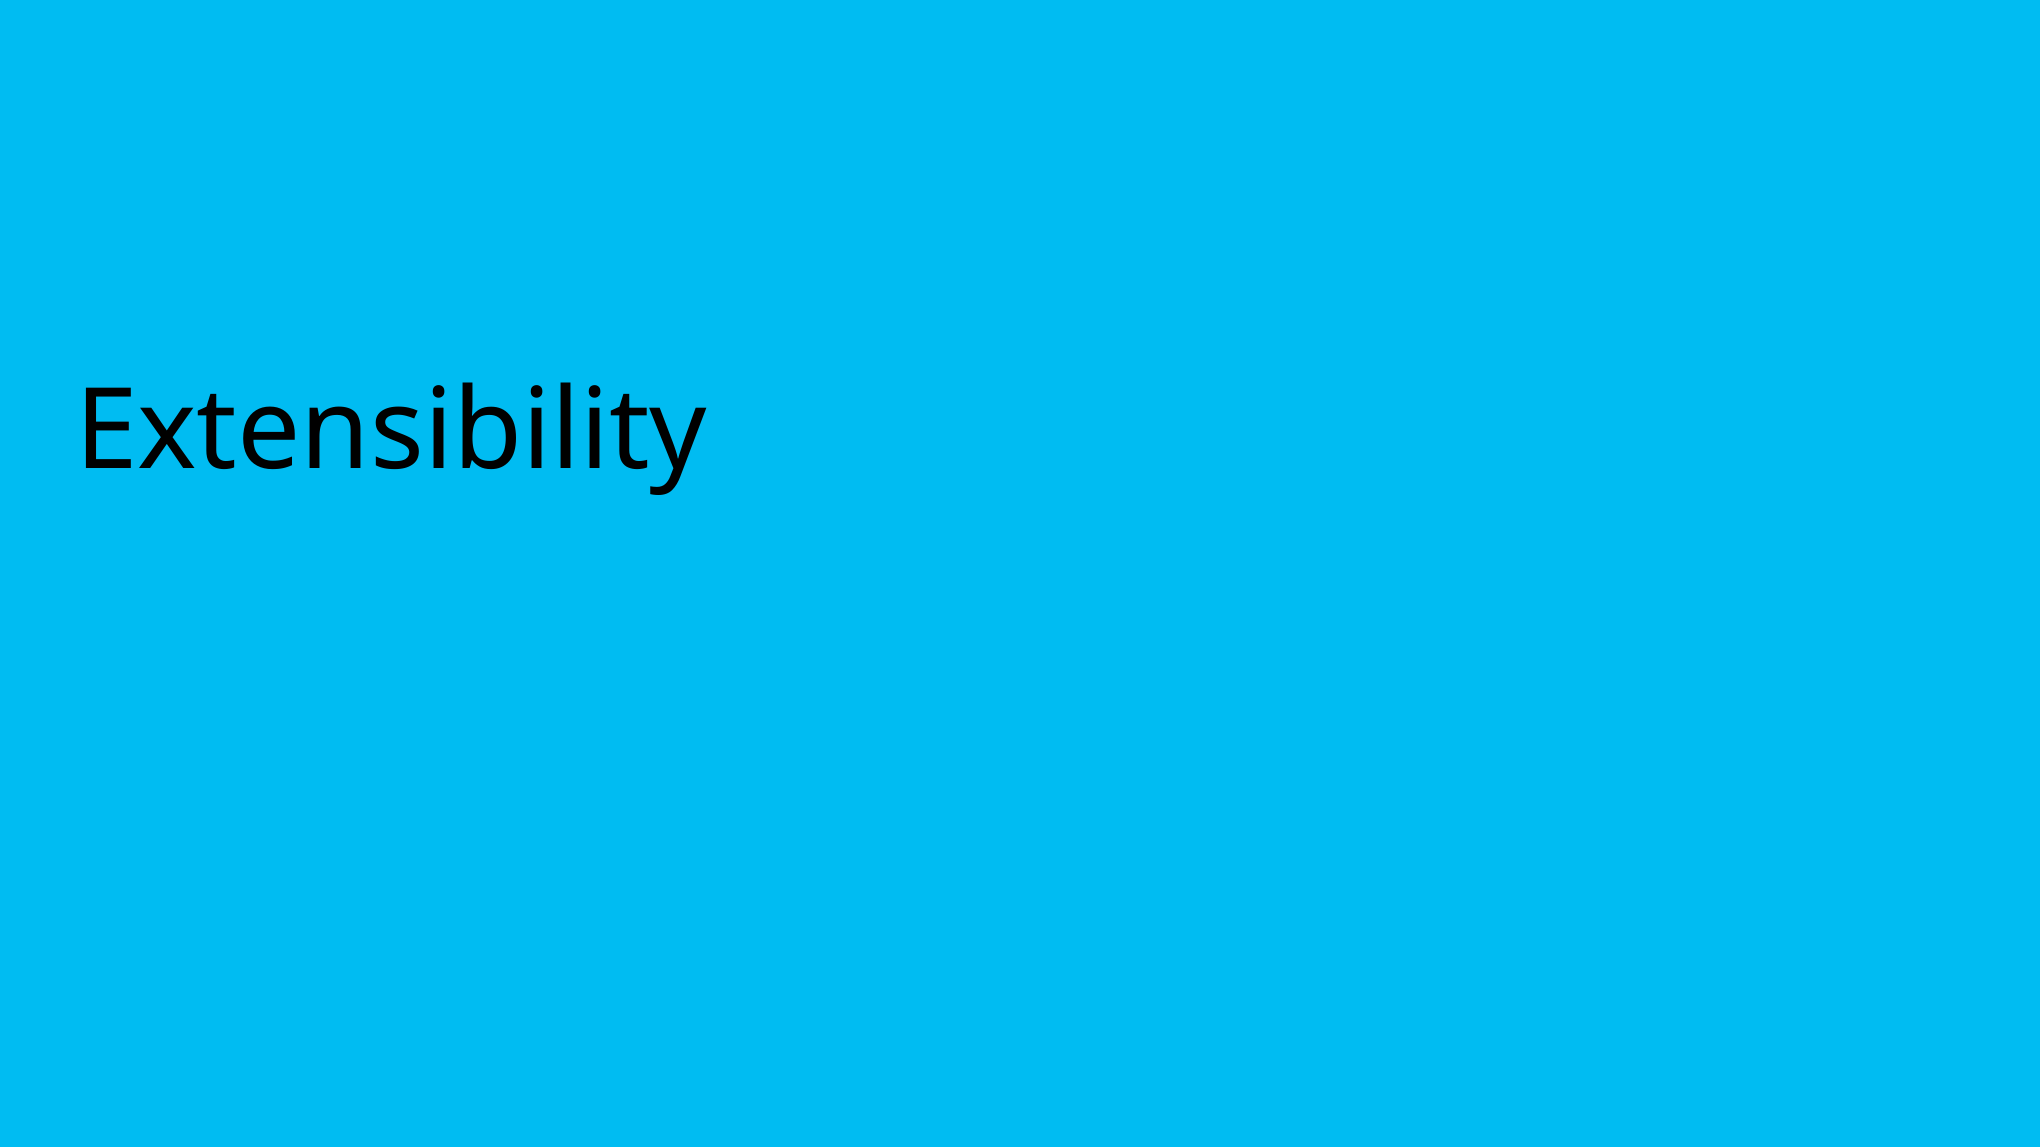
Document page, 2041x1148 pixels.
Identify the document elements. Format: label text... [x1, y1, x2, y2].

title Extensibility [45, 348, 1996, 499]
